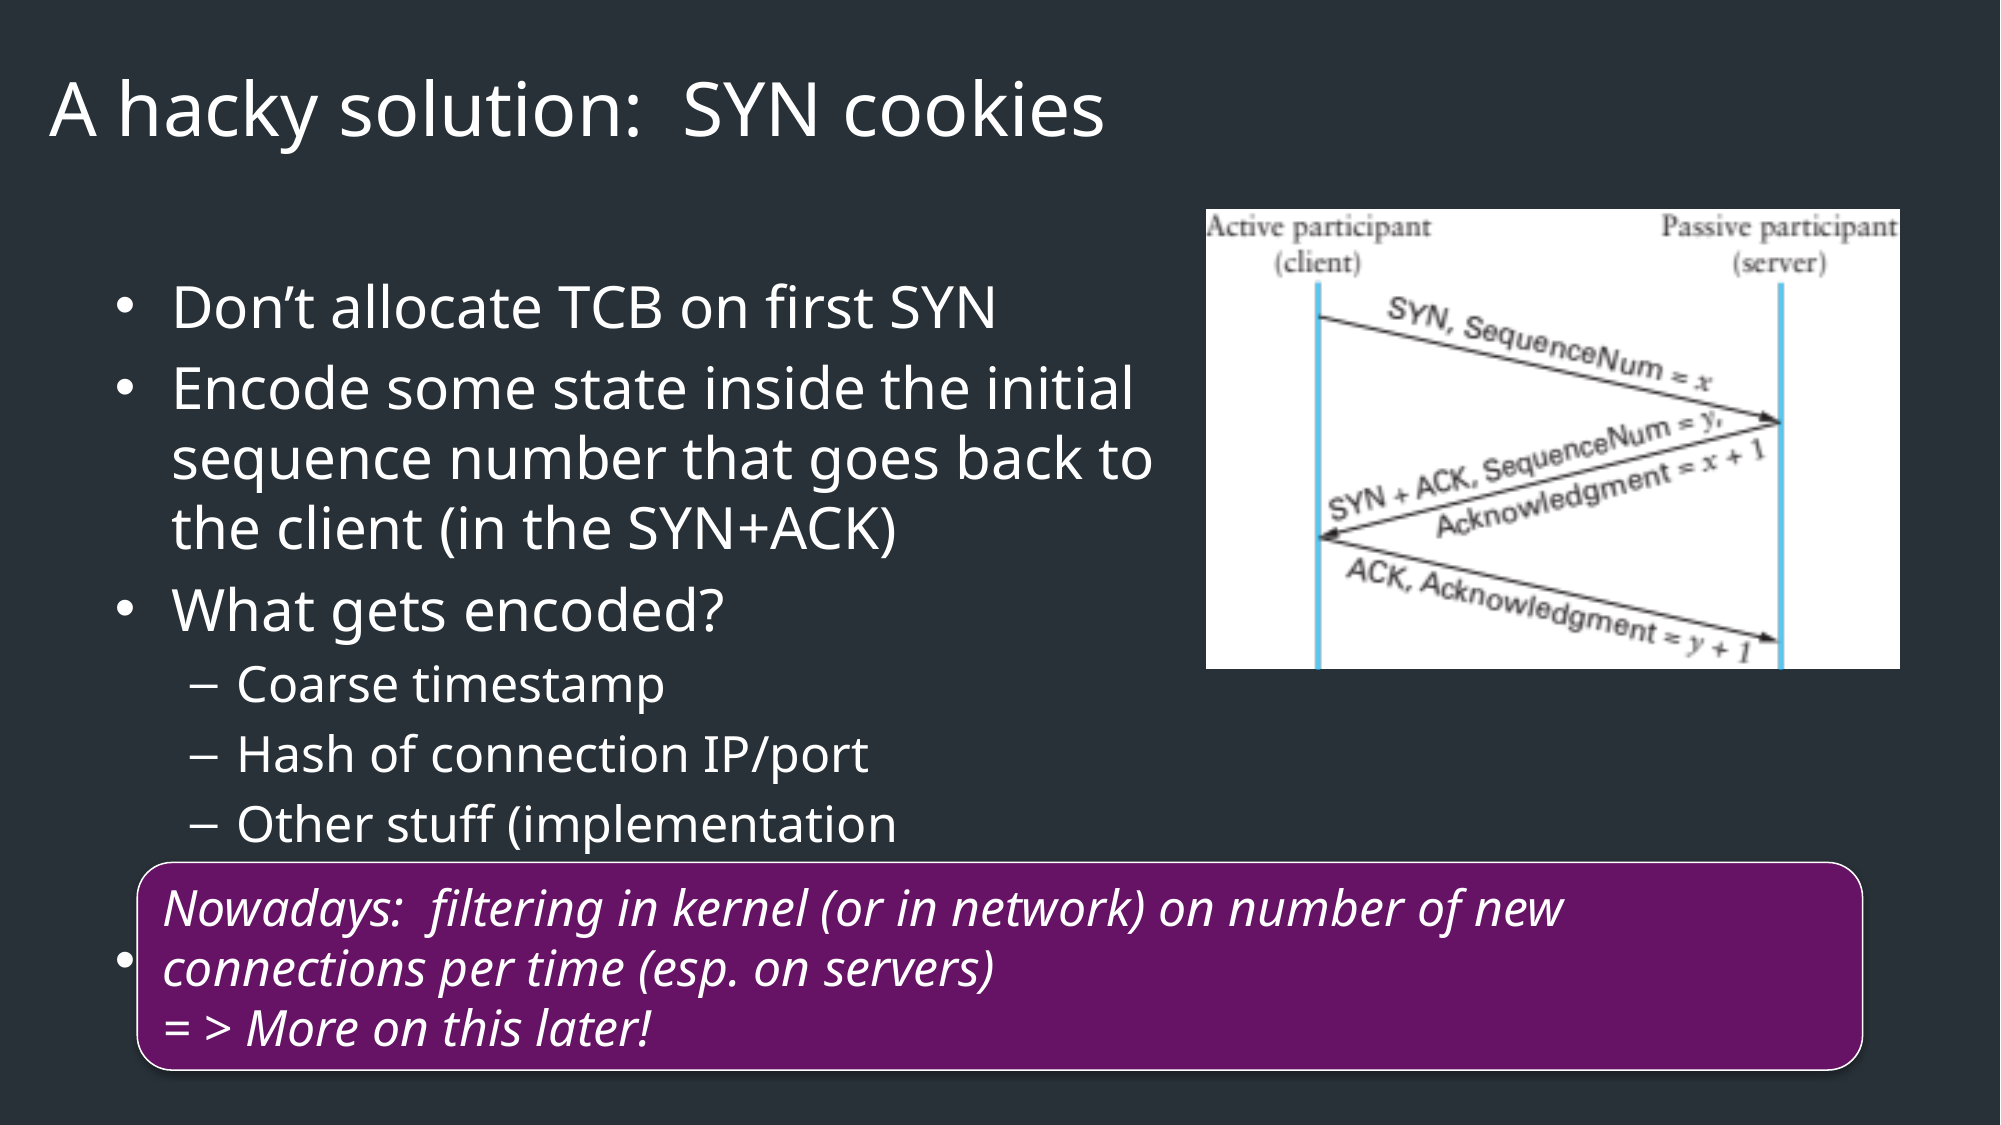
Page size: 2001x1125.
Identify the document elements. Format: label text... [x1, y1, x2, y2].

list Don’t allocate TCB on first SYN Encode some state inside the initial sequence number that goes back to the client (in the SYN+ACK) What gets encoded? Coarse timestamp Hash of connection IP/port Other stuff (implementation dependent) Better ideas? [99, 262, 1194, 1076]
title A hacky solution: SYN cookies [34, 12, 1963, 200]
picture [1206, 208, 1901, 670]
text_box Nowadays: filtering in kernel (or in network) on number of new connections per time (esp. on servers) = > More on this later! [136, 861, 1864, 1071]
